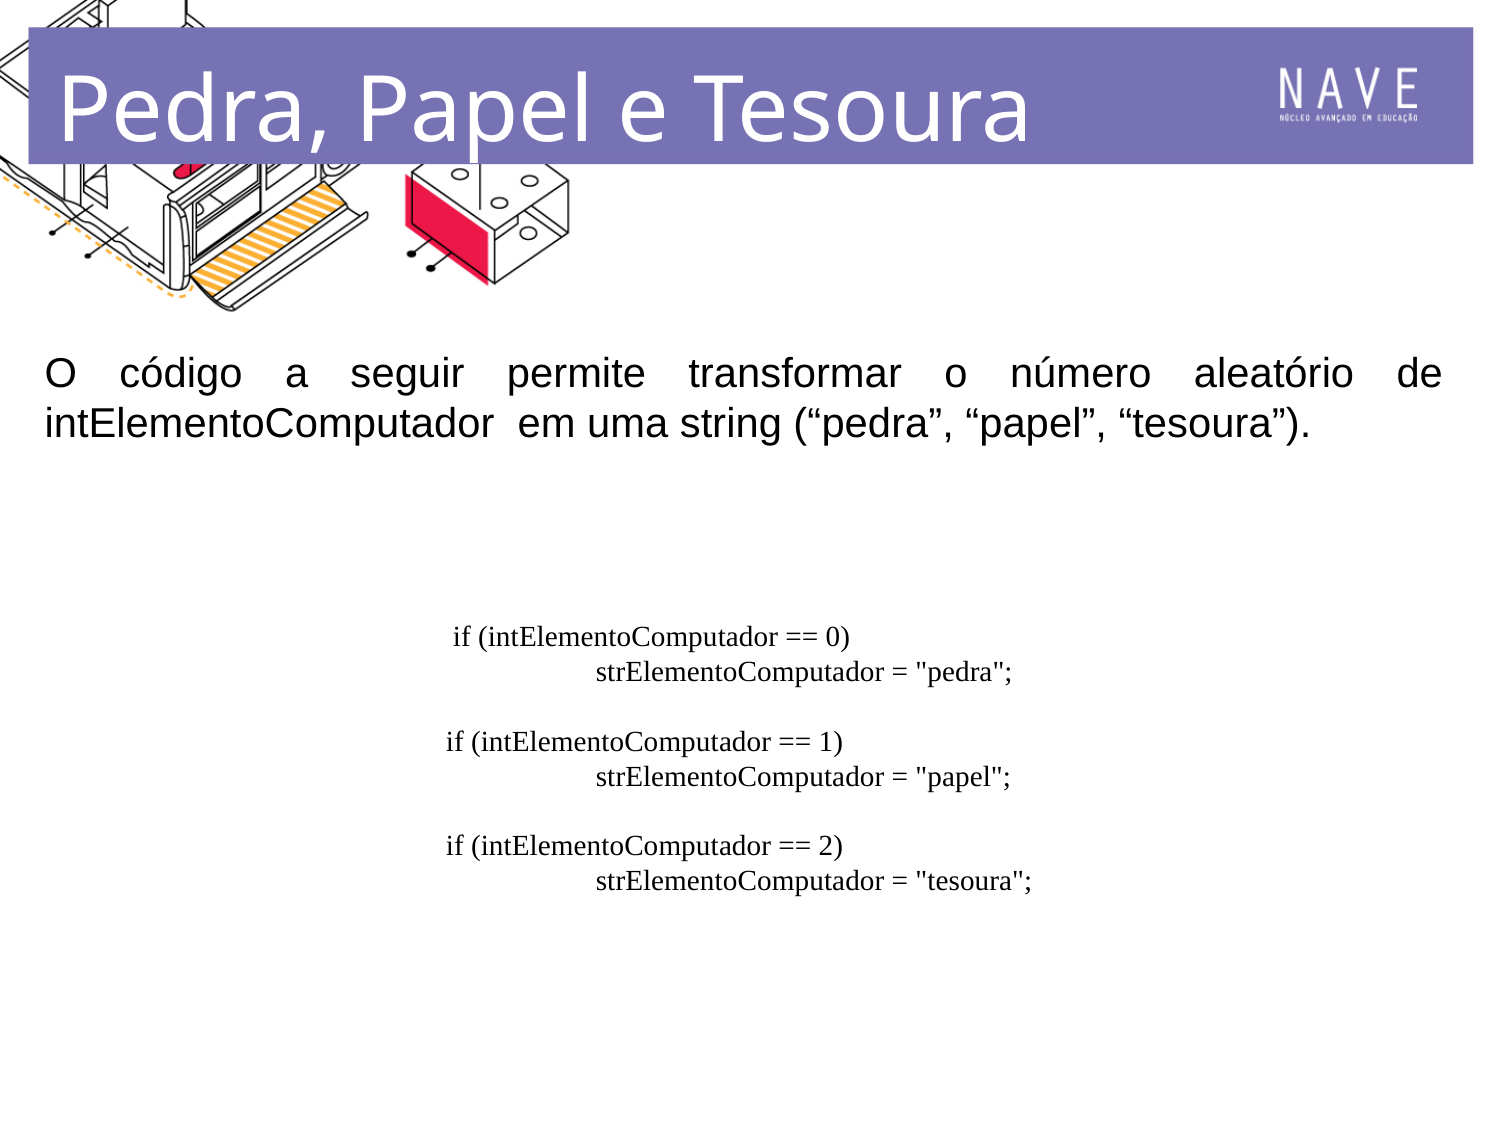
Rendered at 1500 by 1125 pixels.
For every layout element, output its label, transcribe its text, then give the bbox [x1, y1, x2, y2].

title Pedra, Papel e Tesoura [41, 42, 1317, 185]
text_box if (intElementoComputador == 0) strElementoComputador = "pedra"; if (intElementoComputador == 1) strElementoComputador = "papel"; if (intElementoComputador == 2) strElementoComputador = "tesoura"; [430, 609, 1057, 904]
subtitle O código a seguir permite transformar o número aleatório de intElementoComputador em uma string (“pedra”, “papel”, “tesoura”). [29, 338, 1459, 492]
picture [0, 0, 1500, 1125]
